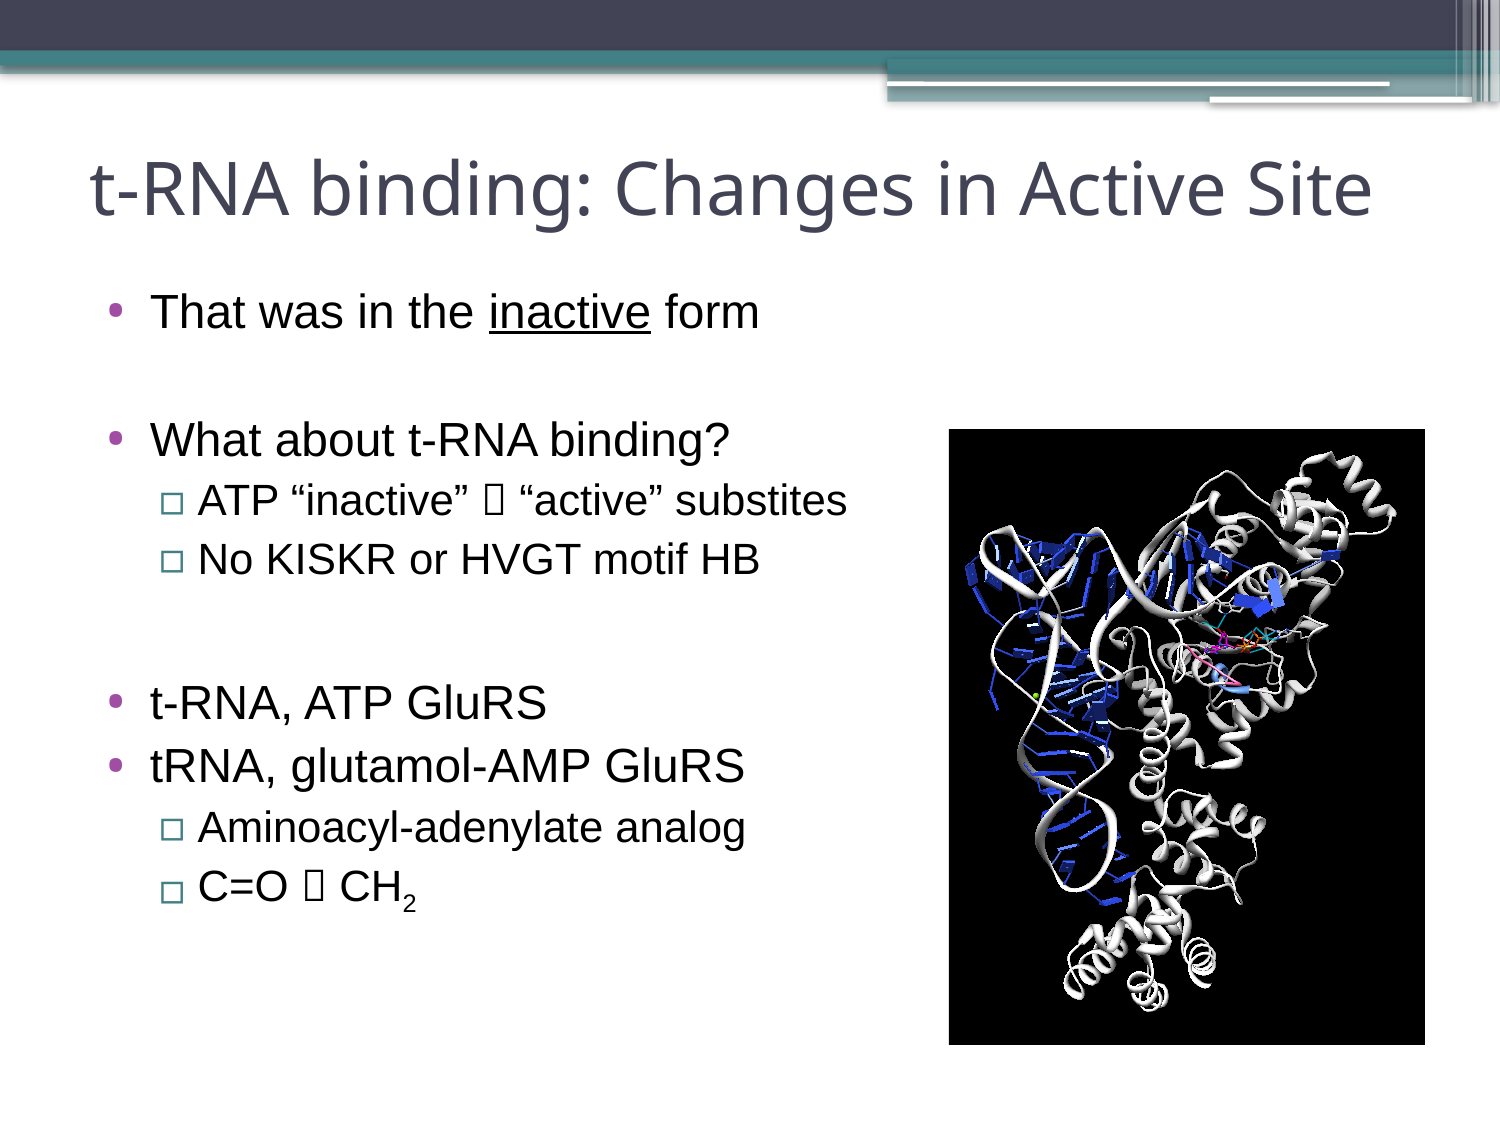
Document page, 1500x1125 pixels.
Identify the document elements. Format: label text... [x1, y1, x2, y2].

title t-RNA binding: Changes in Active Site [75, 98, 1425, 273]
list That was in the inactive form What about t-RNA binding? ATP “inactive”  “active” substites No KISKR or HVGT motif HB t-RNA, ATP GluRS tRNA, glutamol-AMP GluRS Aminoacyl-adenylate analog C=O  CH2 [75, 273, 1425, 1079]
picture [948, 428, 1426, 1045]
